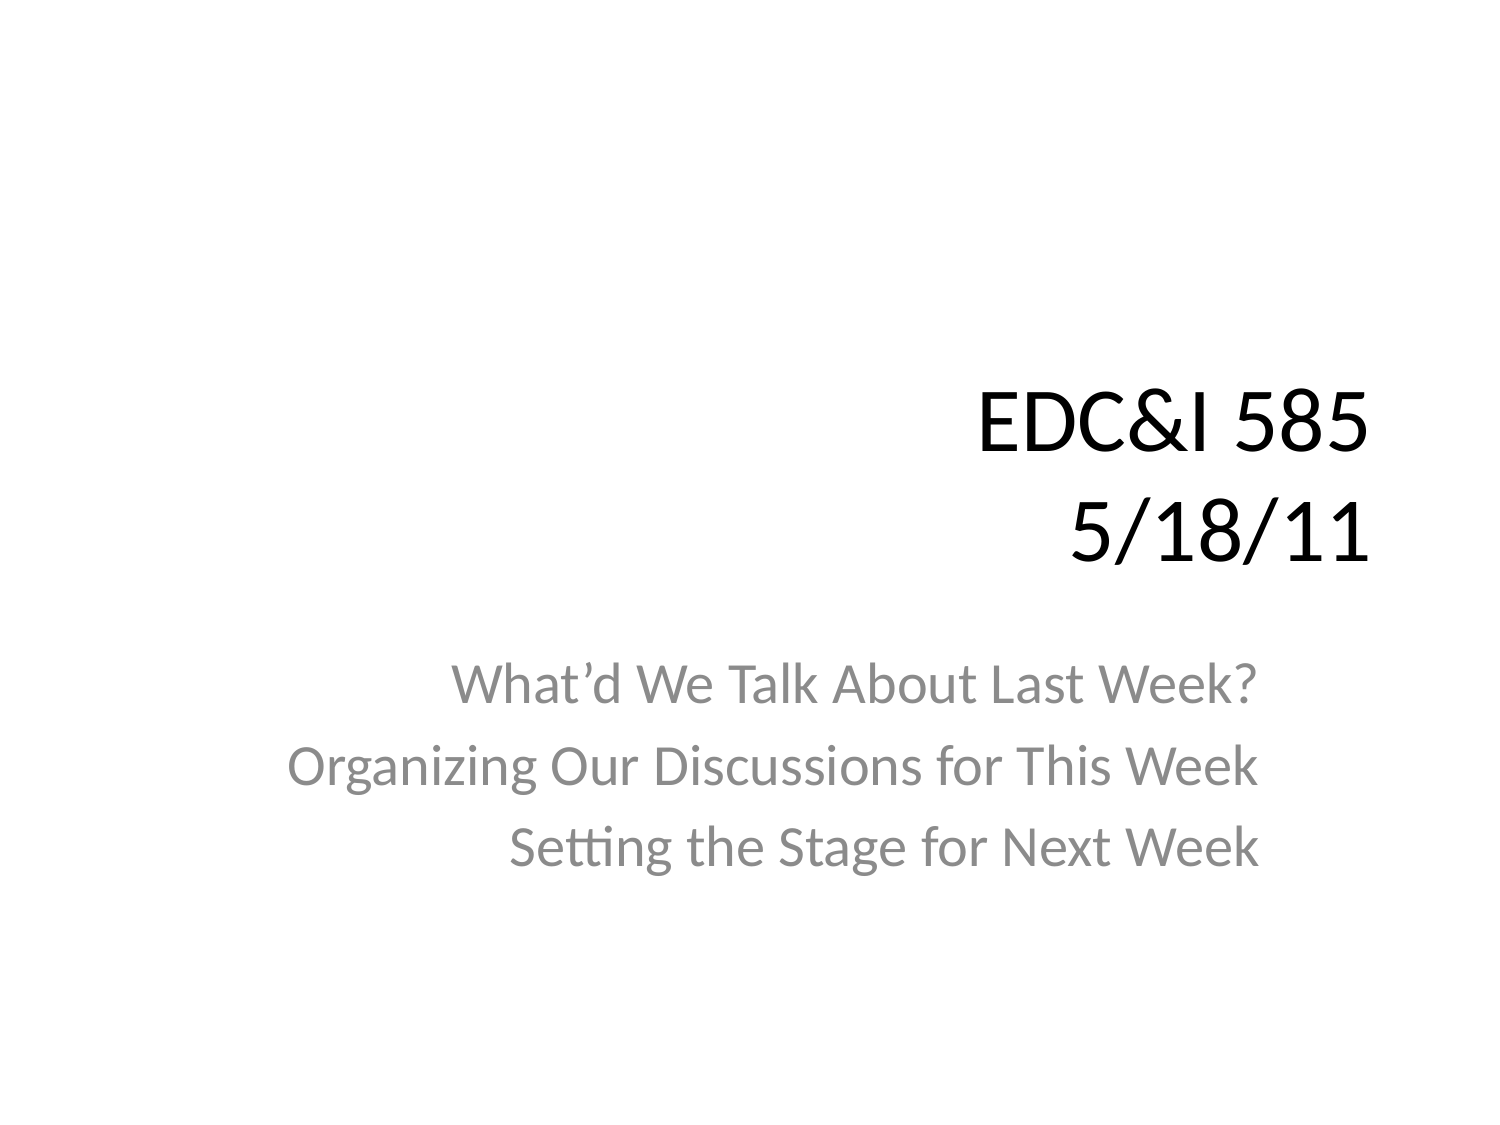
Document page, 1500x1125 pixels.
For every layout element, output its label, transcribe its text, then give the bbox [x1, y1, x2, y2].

subtitle What’d We Talk About Last Week? Organizing Our Discussions for This Week Setting the Stage for Next Week [225, 637, 1275, 925]
title EDC&I 585 5/18/11 [112, 349, 1388, 591]
